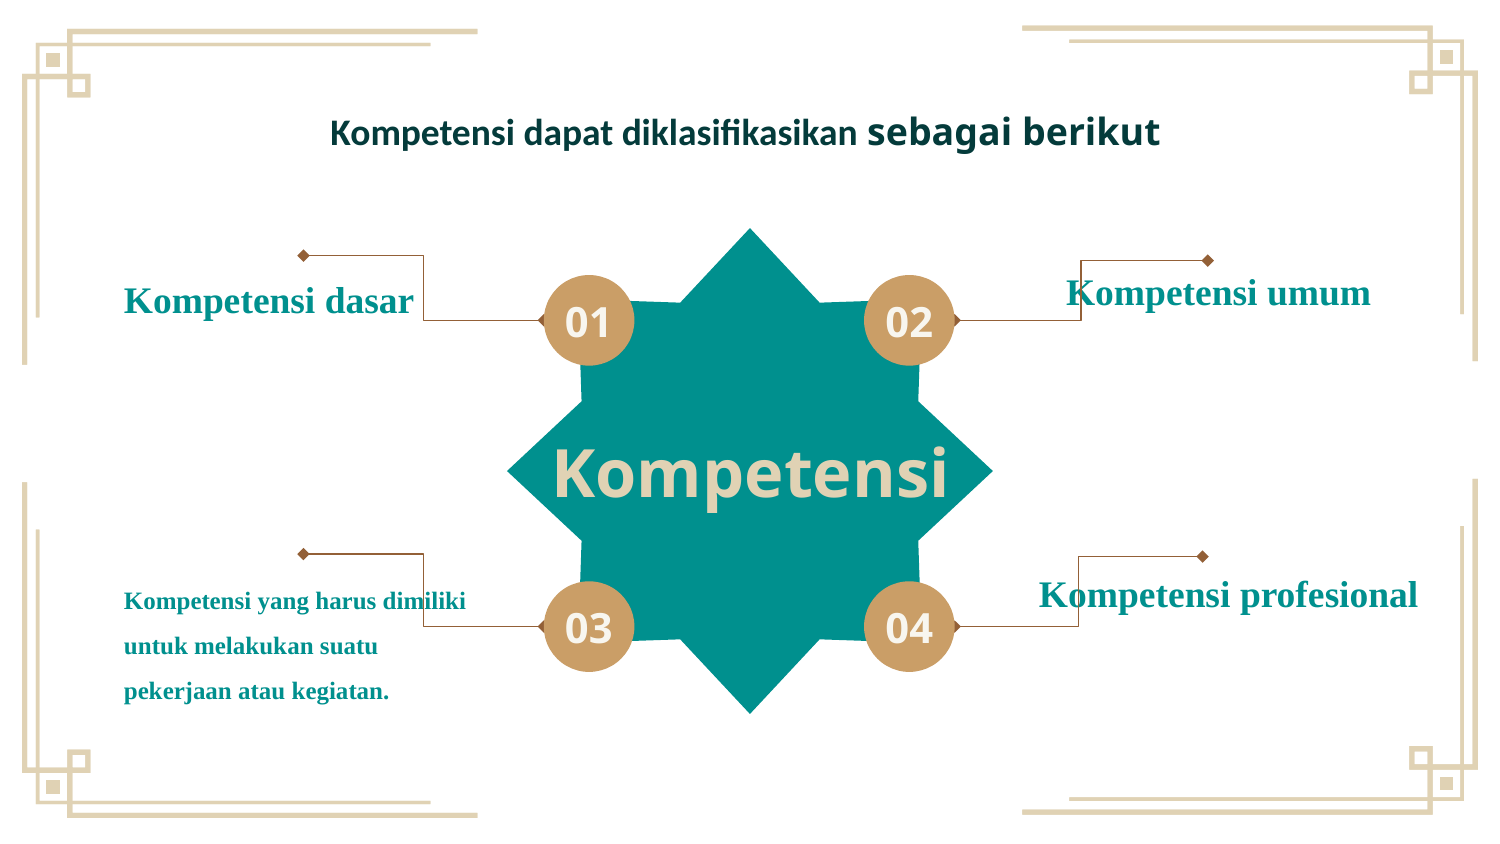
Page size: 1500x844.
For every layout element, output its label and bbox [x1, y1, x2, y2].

text_box [954, 260, 1208, 321]
text_box [303, 553, 544, 627]
text_box [21, 25, 1479, 819]
text_box [954, 556, 1203, 627]
text_box [303, 255, 544, 321]
